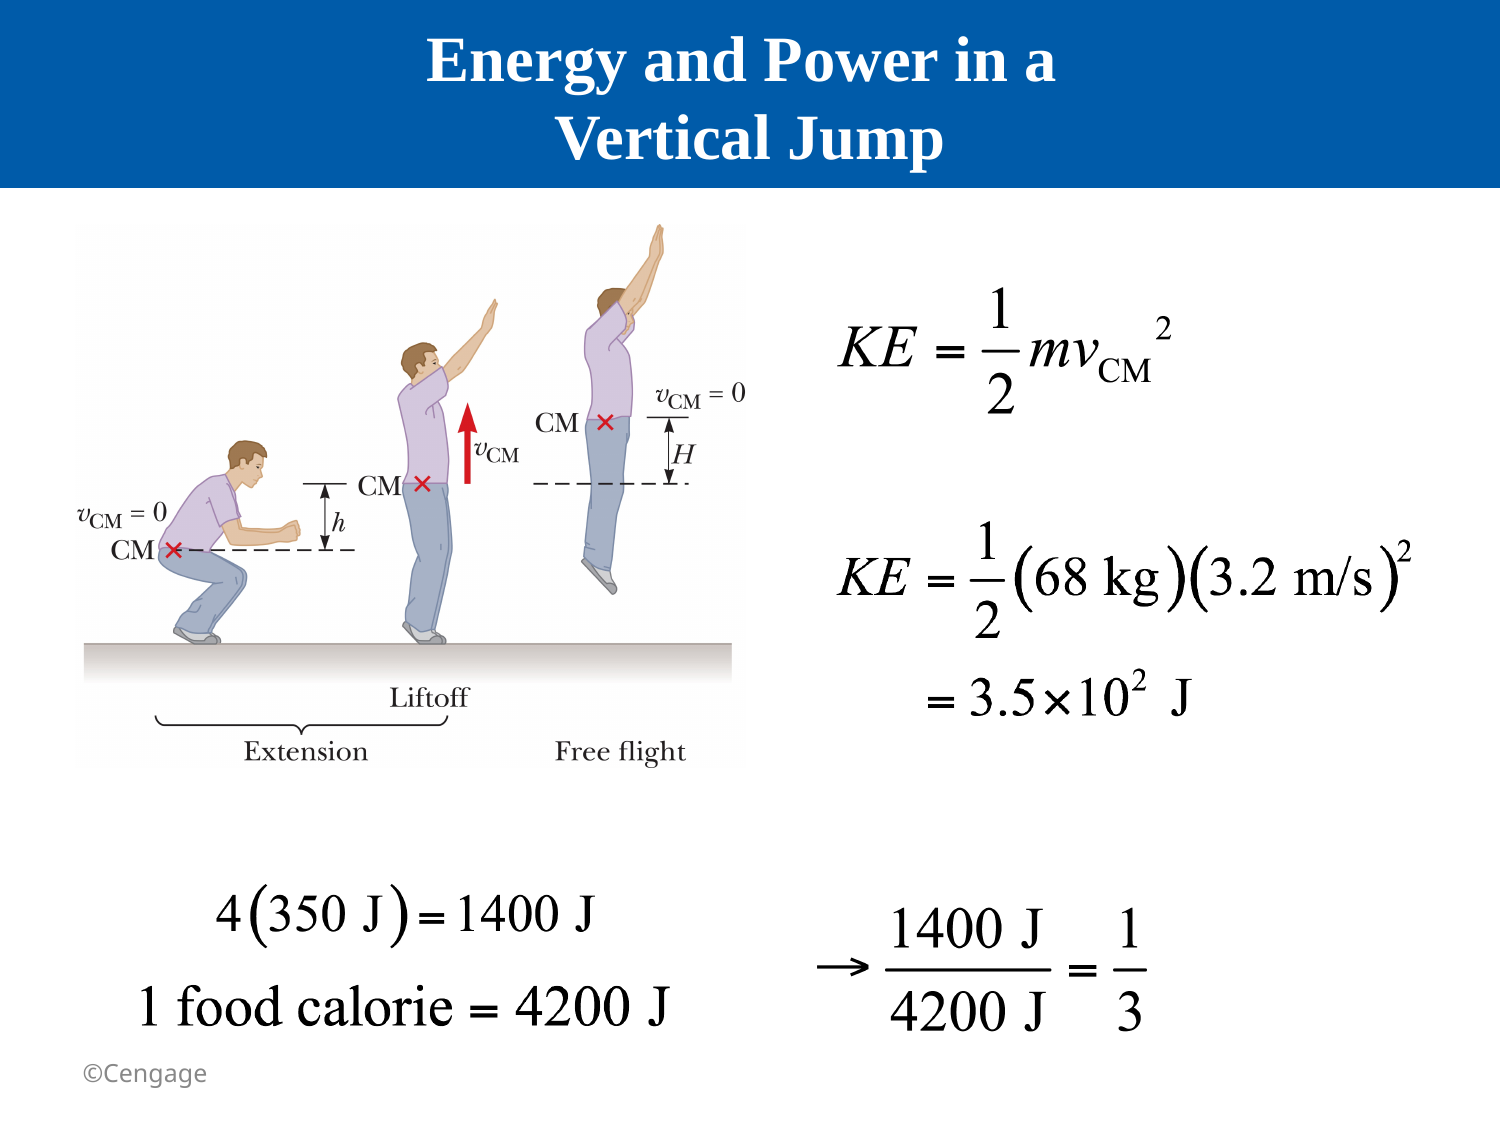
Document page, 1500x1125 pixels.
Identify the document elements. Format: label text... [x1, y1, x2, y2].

picture [129, 966, 685, 1043]
title Energy and Power in a Vertical Jump [0, 1, 1500, 188]
picture [826, 502, 1426, 730]
picture [74, 223, 746, 769]
text_box ©Cengage [75, 1050, 550, 1096]
picture [205, 872, 609, 963]
picture [804, 885, 1162, 1049]
picture [826, 264, 1186, 426]
